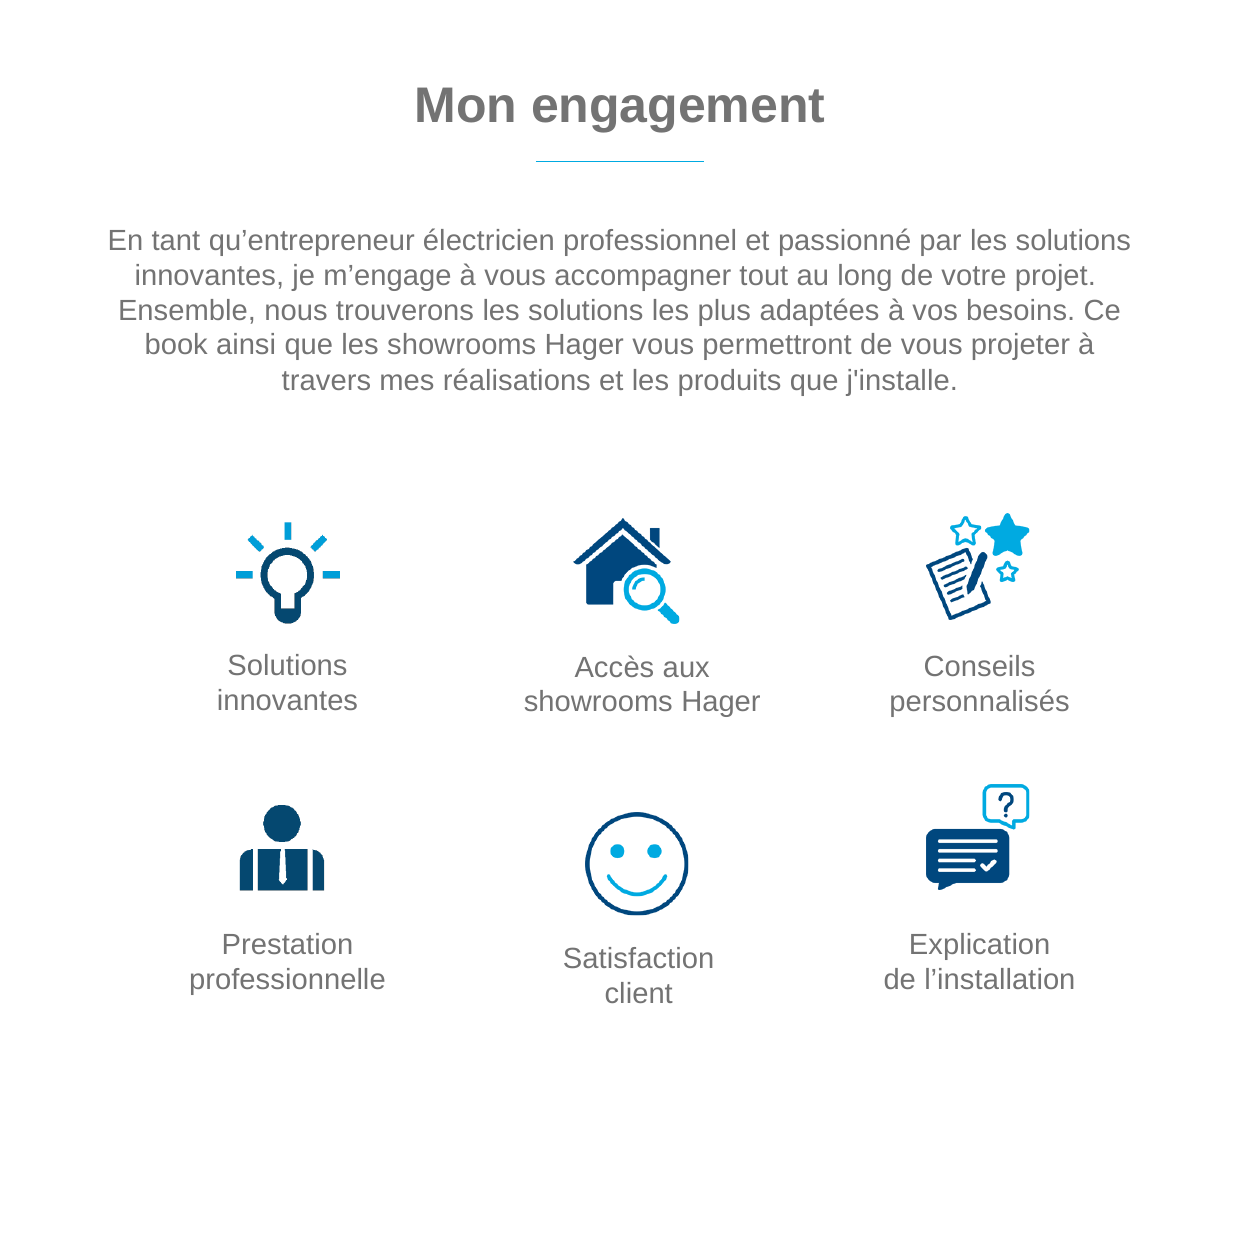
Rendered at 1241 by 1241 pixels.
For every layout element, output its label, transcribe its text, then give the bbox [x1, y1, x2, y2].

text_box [851, 783, 1108, 1005]
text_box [498, 518, 786, 727]
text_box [113, 779, 463, 1005]
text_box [851, 513, 1108, 726]
text_box Mon engagement [0, 64, 1241, 140]
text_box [510, 812, 767, 1019]
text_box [159, 507, 416, 725]
text_box En tant qu’entrepreneur électricien professionnel et passionné par les solutions innovantes, je m’engage à vous accompagner tout au long de votre projet. Ensemble, nous trouverons les solutions les plus adaptées à vos besoins. Ce book ainsi que les showrooms Hager vous permettront de vous projeter à travers mes réalisations et les produits que j'installe. [83, 213, 1158, 404]
